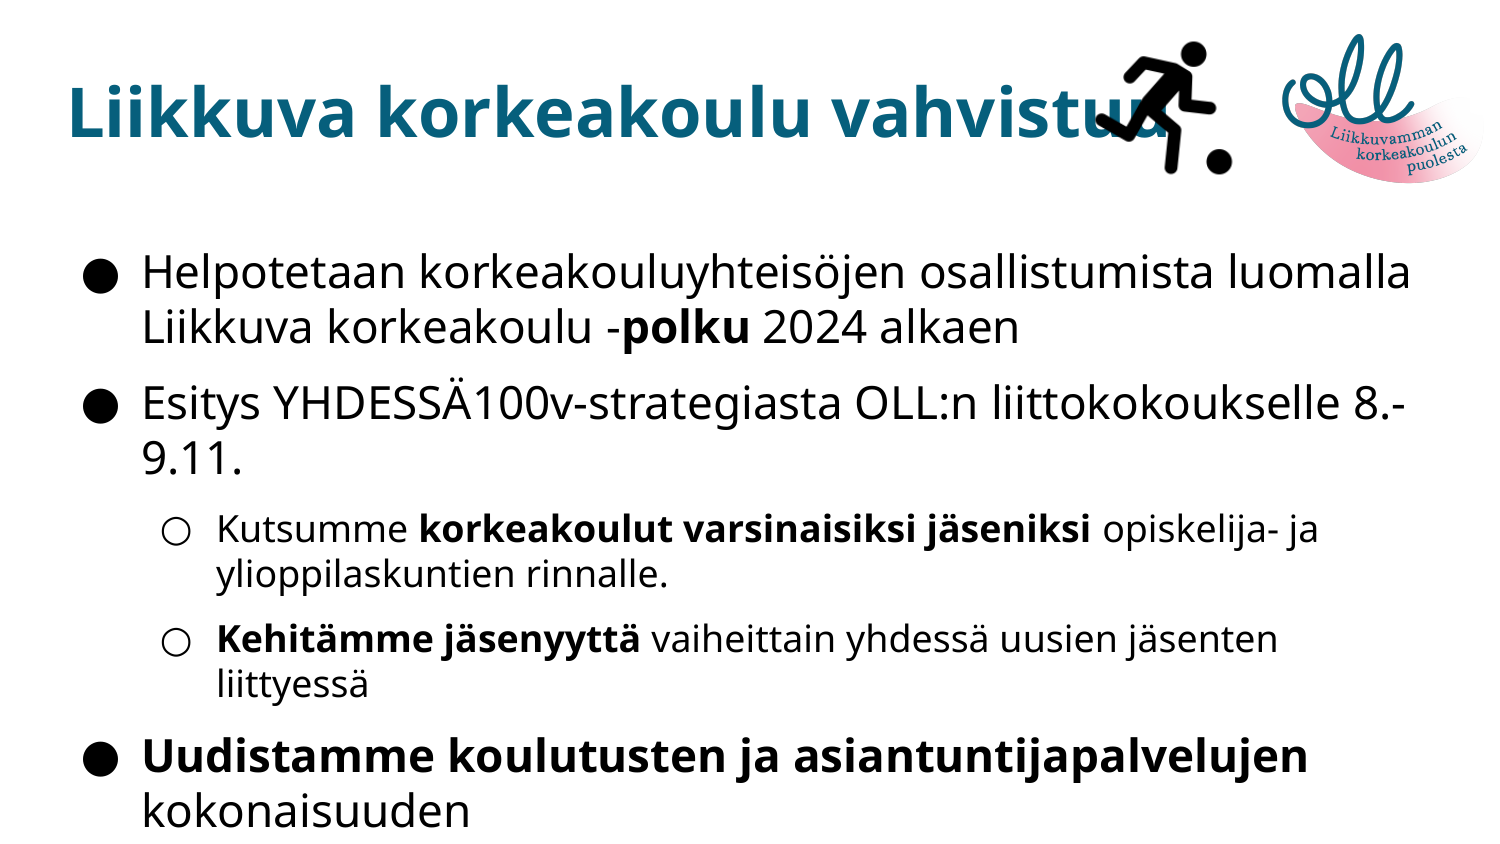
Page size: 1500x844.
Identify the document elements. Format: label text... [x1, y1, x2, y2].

title Liikkuva korkeakoulu vahvistuu [51, 31, 1085, 190]
picture [1087, 30, 1240, 186]
picture [1268, 0, 1492, 218]
list Helpotetaan korkeakouluyhteisöjen osallistumista luomalla Liikkuva korkeakoulu -polku 2024 alkaen Esitys YHDESSÄ100v-strategiasta OLL:n liittokokoukselle 8.-9.11. Kutsumme korkeakoulut varsinaisiksi jäseniksi opiskelija- ja ylioppilaskuntien rinnalle. Kehitämme jäsenyyttä vaiheittain yhdessä uusien jäsenten liittyessä Uudistamme koulutusten ja asiantuntijapalvelujen kokonaisuuden [51, 227, 1449, 824]
